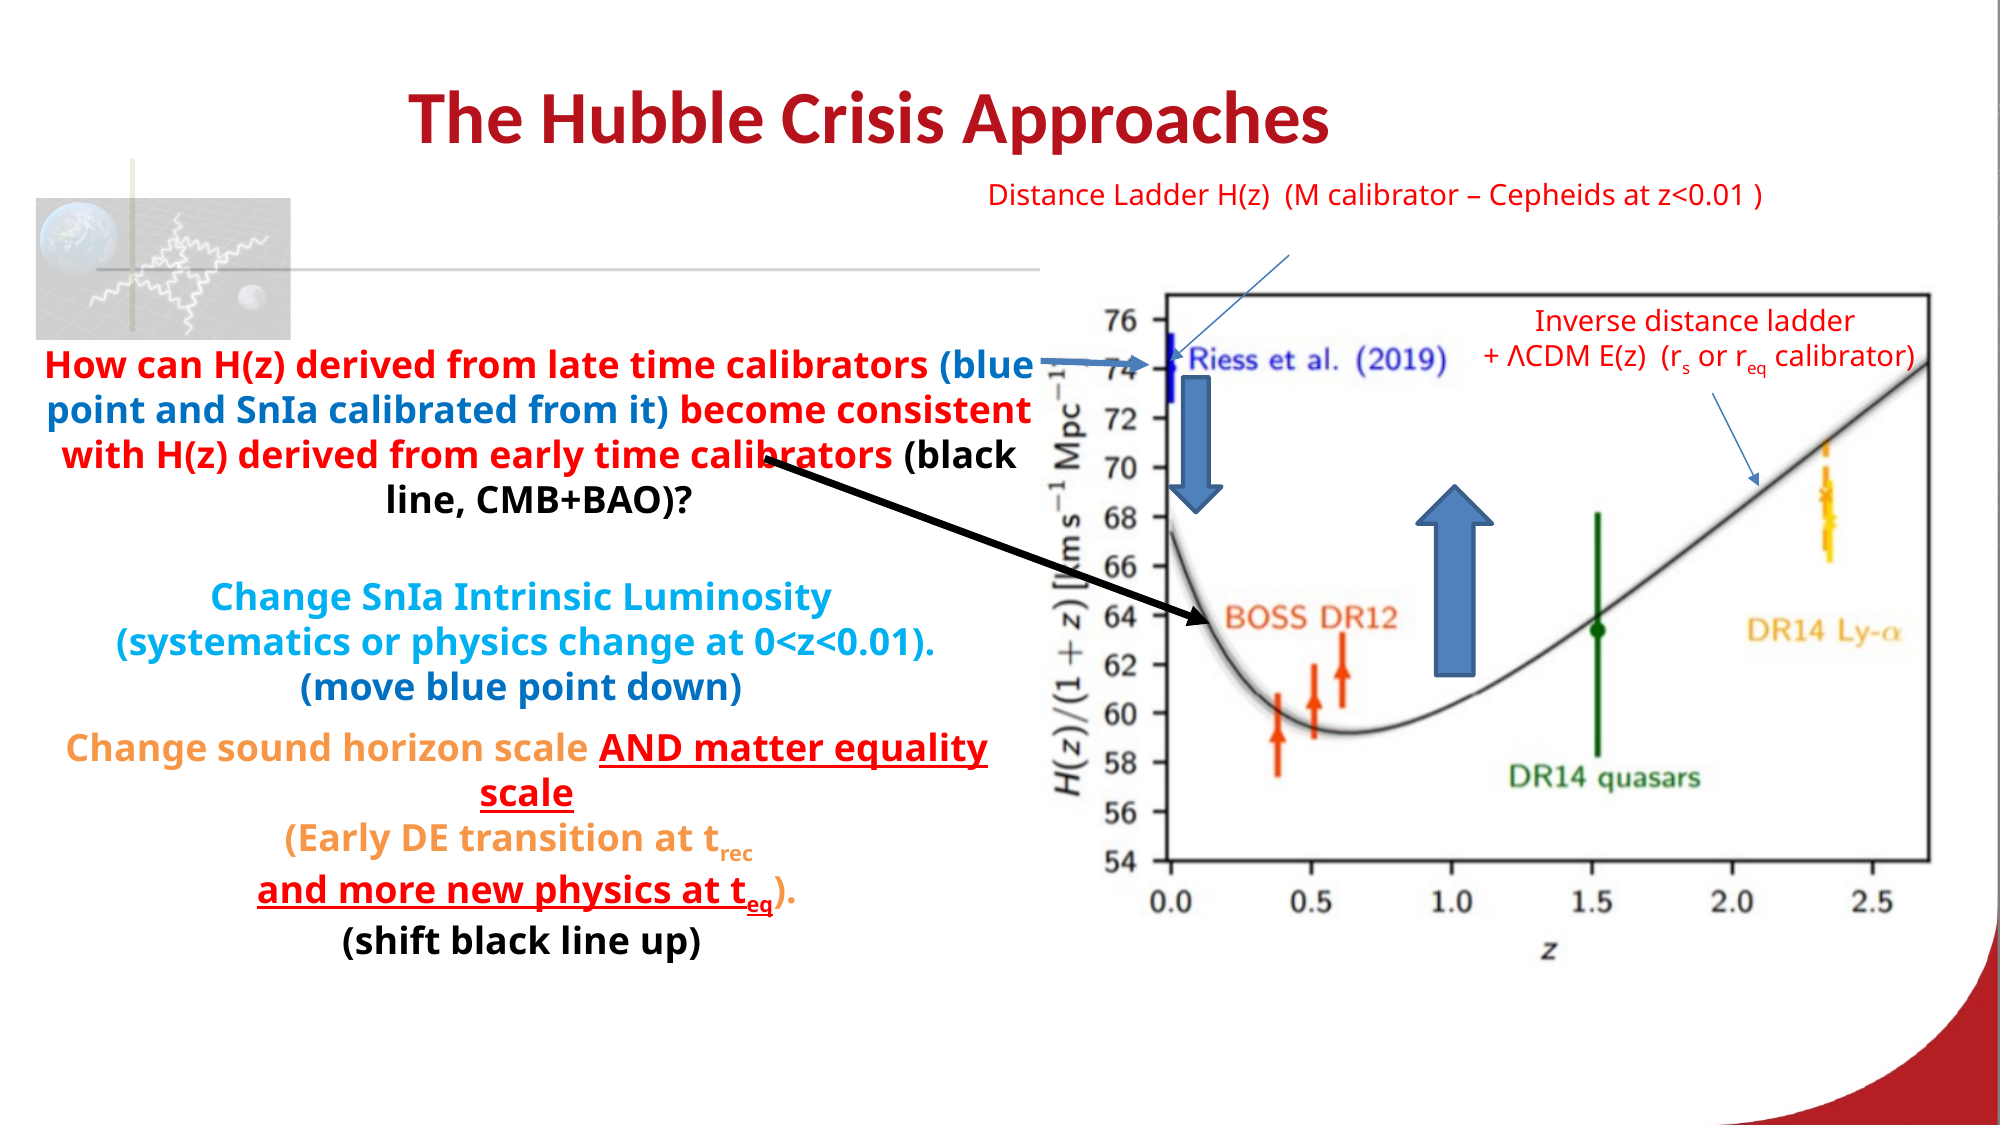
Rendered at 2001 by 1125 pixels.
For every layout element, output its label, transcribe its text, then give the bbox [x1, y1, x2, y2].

text_box How can H(z) derived from late time calibrators (blue point and SnIa calibrated from it) become consistent with H(z) derived from early time calibrators (black line, CMB+BAO)? [24, 333, 1035, 529]
text_box Change SnIa Intrinsic Luminosity (systematics or physics change at 0<z<0.01). (move blue point down) [11, 565, 1035, 716]
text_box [764, 458, 1210, 624]
title The Hubble Crisis Approaches [314, 78, 1426, 268]
text_box Distance Ladder H(z) (M calibrator – Cepheids at z<0.01 ) [972, 169, 1778, 219]
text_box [1040, 360, 1150, 365]
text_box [1712, 392, 1760, 487]
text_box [1169, 254, 1290, 361]
picture [0, 0, 1998, 1125]
text_box Change sound horizon scale AND matter equality scale (Early DE transition at trec and more new physics at teq). (shift black line up) [0, 717, 1035, 970]
